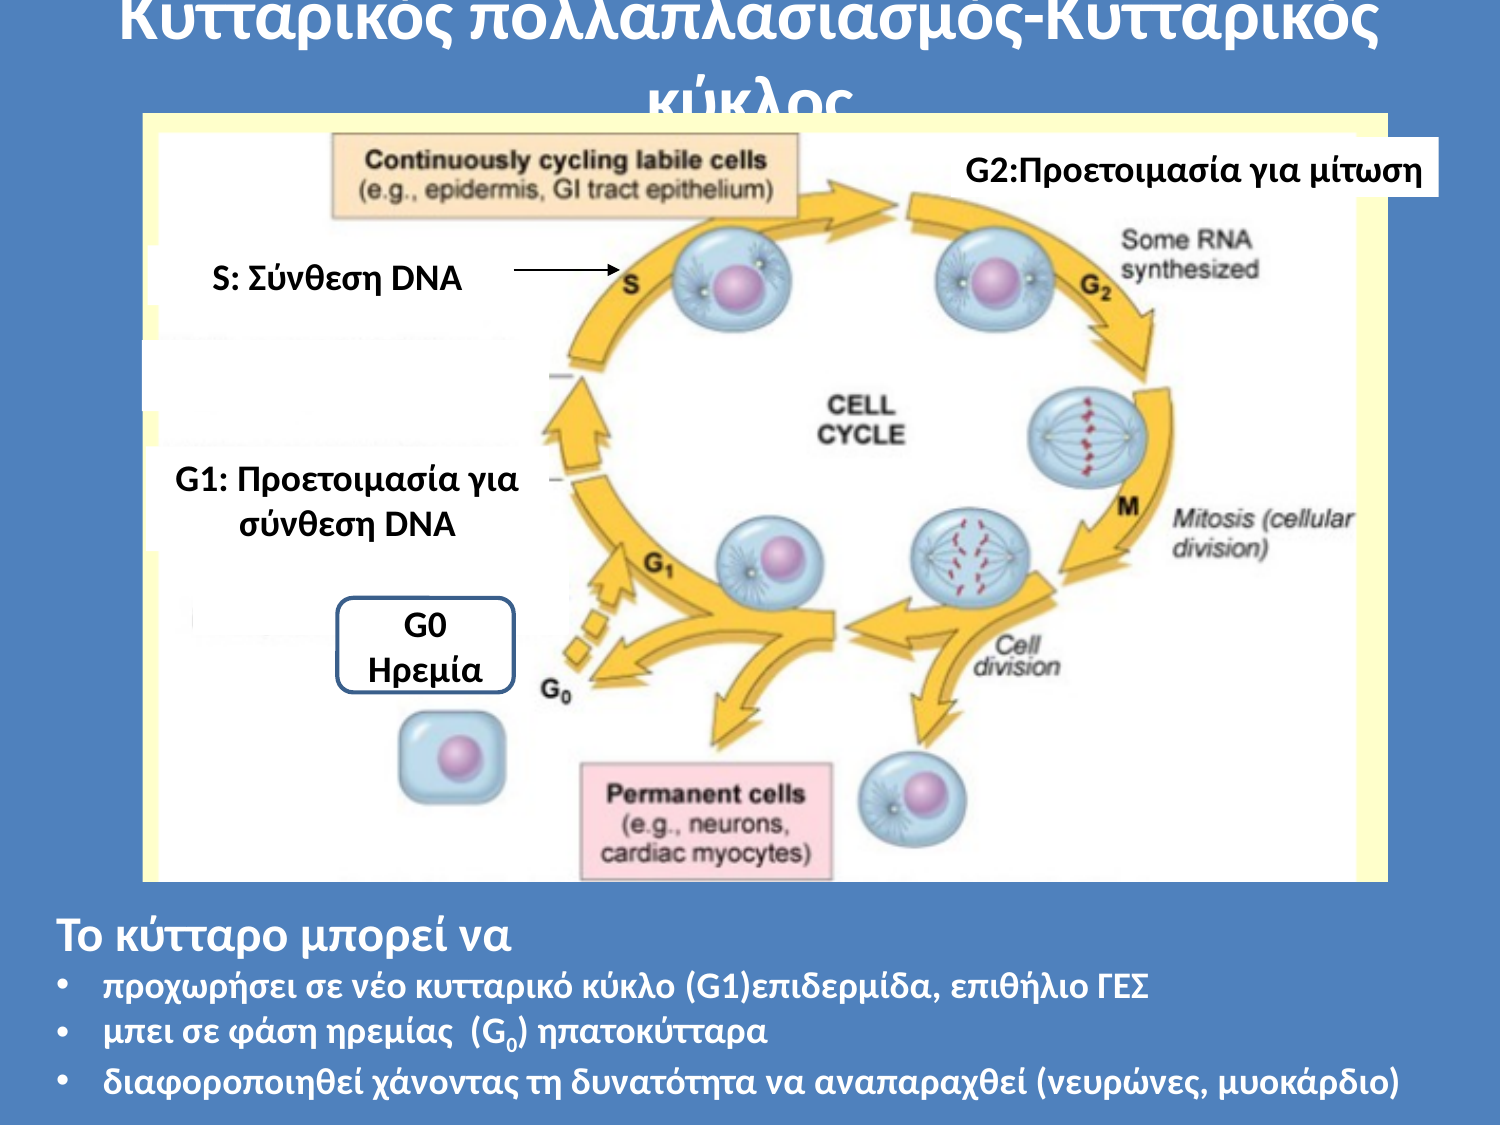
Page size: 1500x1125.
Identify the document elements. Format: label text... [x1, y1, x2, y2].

text_box Το κύτταρο μπορεί να προχωρήσει σε νέο κυτταρικό κύκλο (G1)επιδερμίδα, επιθήλιο ΓΕΣ μπει σε φάση ηρεμίας (G0) ηπατοκύτταρα διαφοροποιηθεί χάνοντας τη δυνατότητα να αναπαραχθεί (νευρώνες, μυοκάρδιο) [41, 893, 1459, 1110]
title Κυτταρικός πολλαπλασιασμός-Κυτταρικός κύκλος [0, 0, 1500, 148]
text_box G2:Προετοιμασία για μίτωση [1393, 137, 1439, 197]
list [142, 113, 1389, 882]
